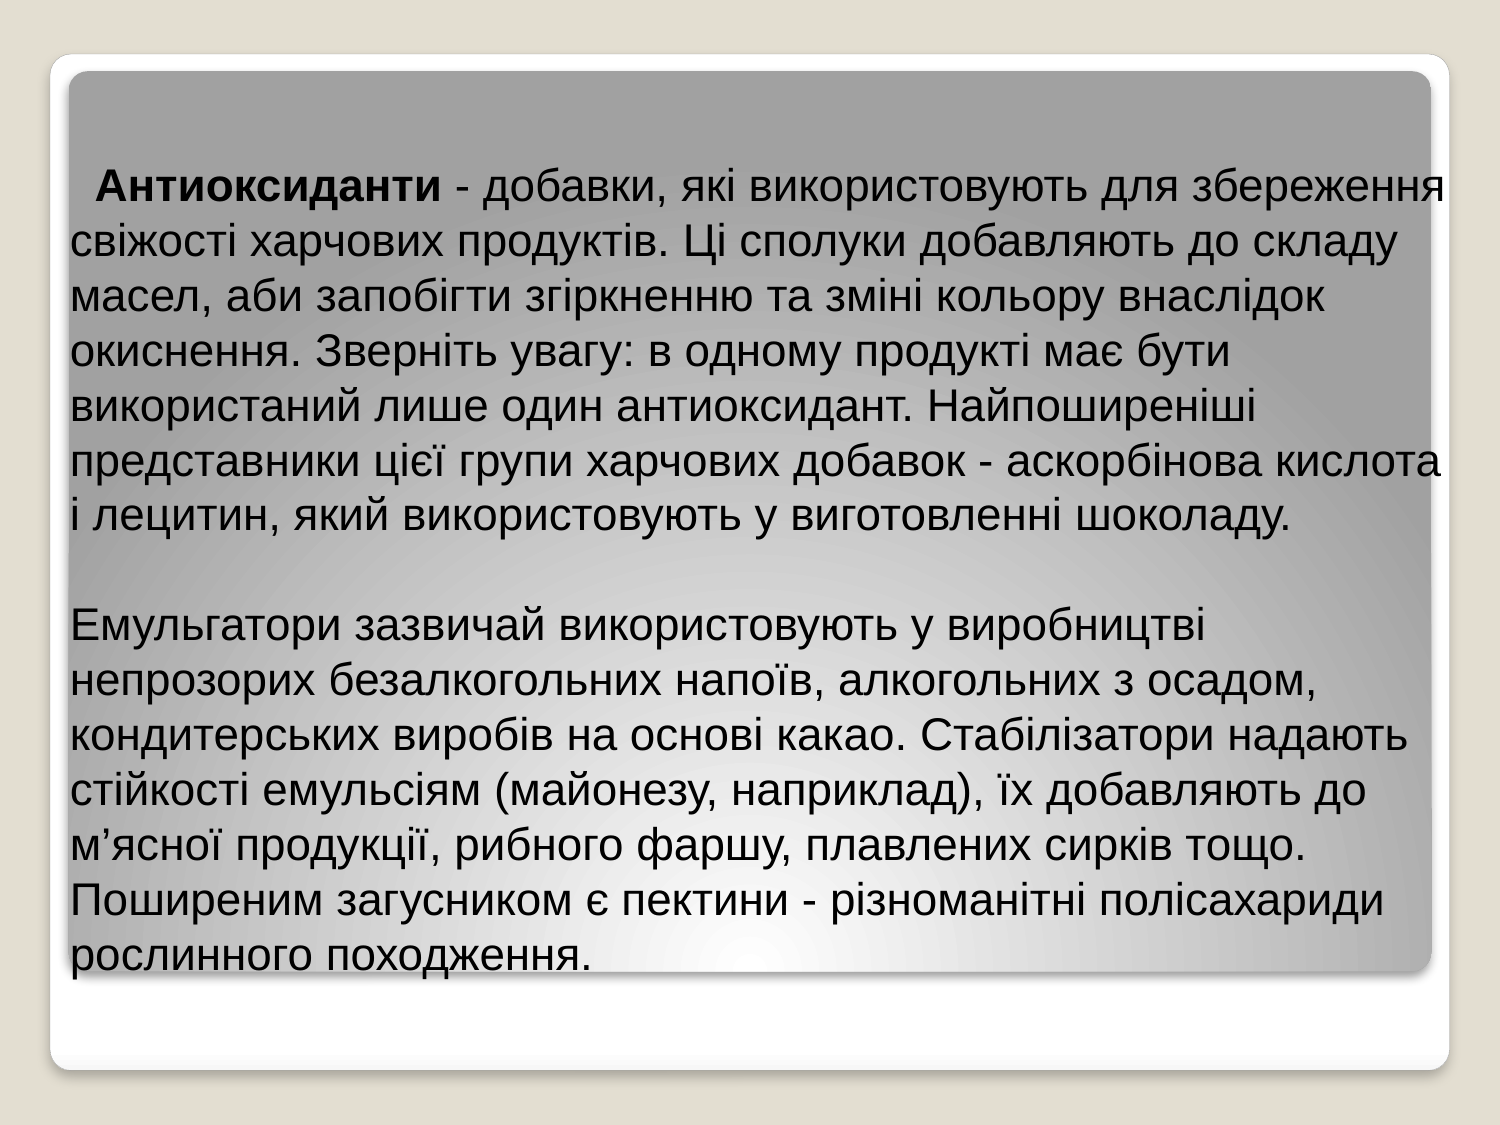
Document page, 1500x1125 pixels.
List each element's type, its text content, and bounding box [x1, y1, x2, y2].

list Антиоксиданти - добавки, які використовують для збереження свіжості харчових продуктів. Ці сполуки добавляють до складу масел, аби запобігти згіркненню та зміні кольору внаслідок окиснення. Зверніть увагу: в одному продукті має бути використаний лише один антиоксидант. Найпоширеніші представники цієї групи харчових добавок - аскорбінова кислота і лецитин, який використовують у виготовленні шоколаду. Емульгатори зазвичай використовують у виробництві непрозорих безалкогольних напоїв, алкогольних з осадом, кондитерських виробів на основі какао. Стабілізатори надають стійкості емульсіям (майонезу, наприклад), їх добавляють до м’ясної продукції, рибного фаршу, плавлених сирків тощо. Поширеним загусником є пектини - різноманітні полісахариди рослинного походження. [0, 140, 1477, 1032]
